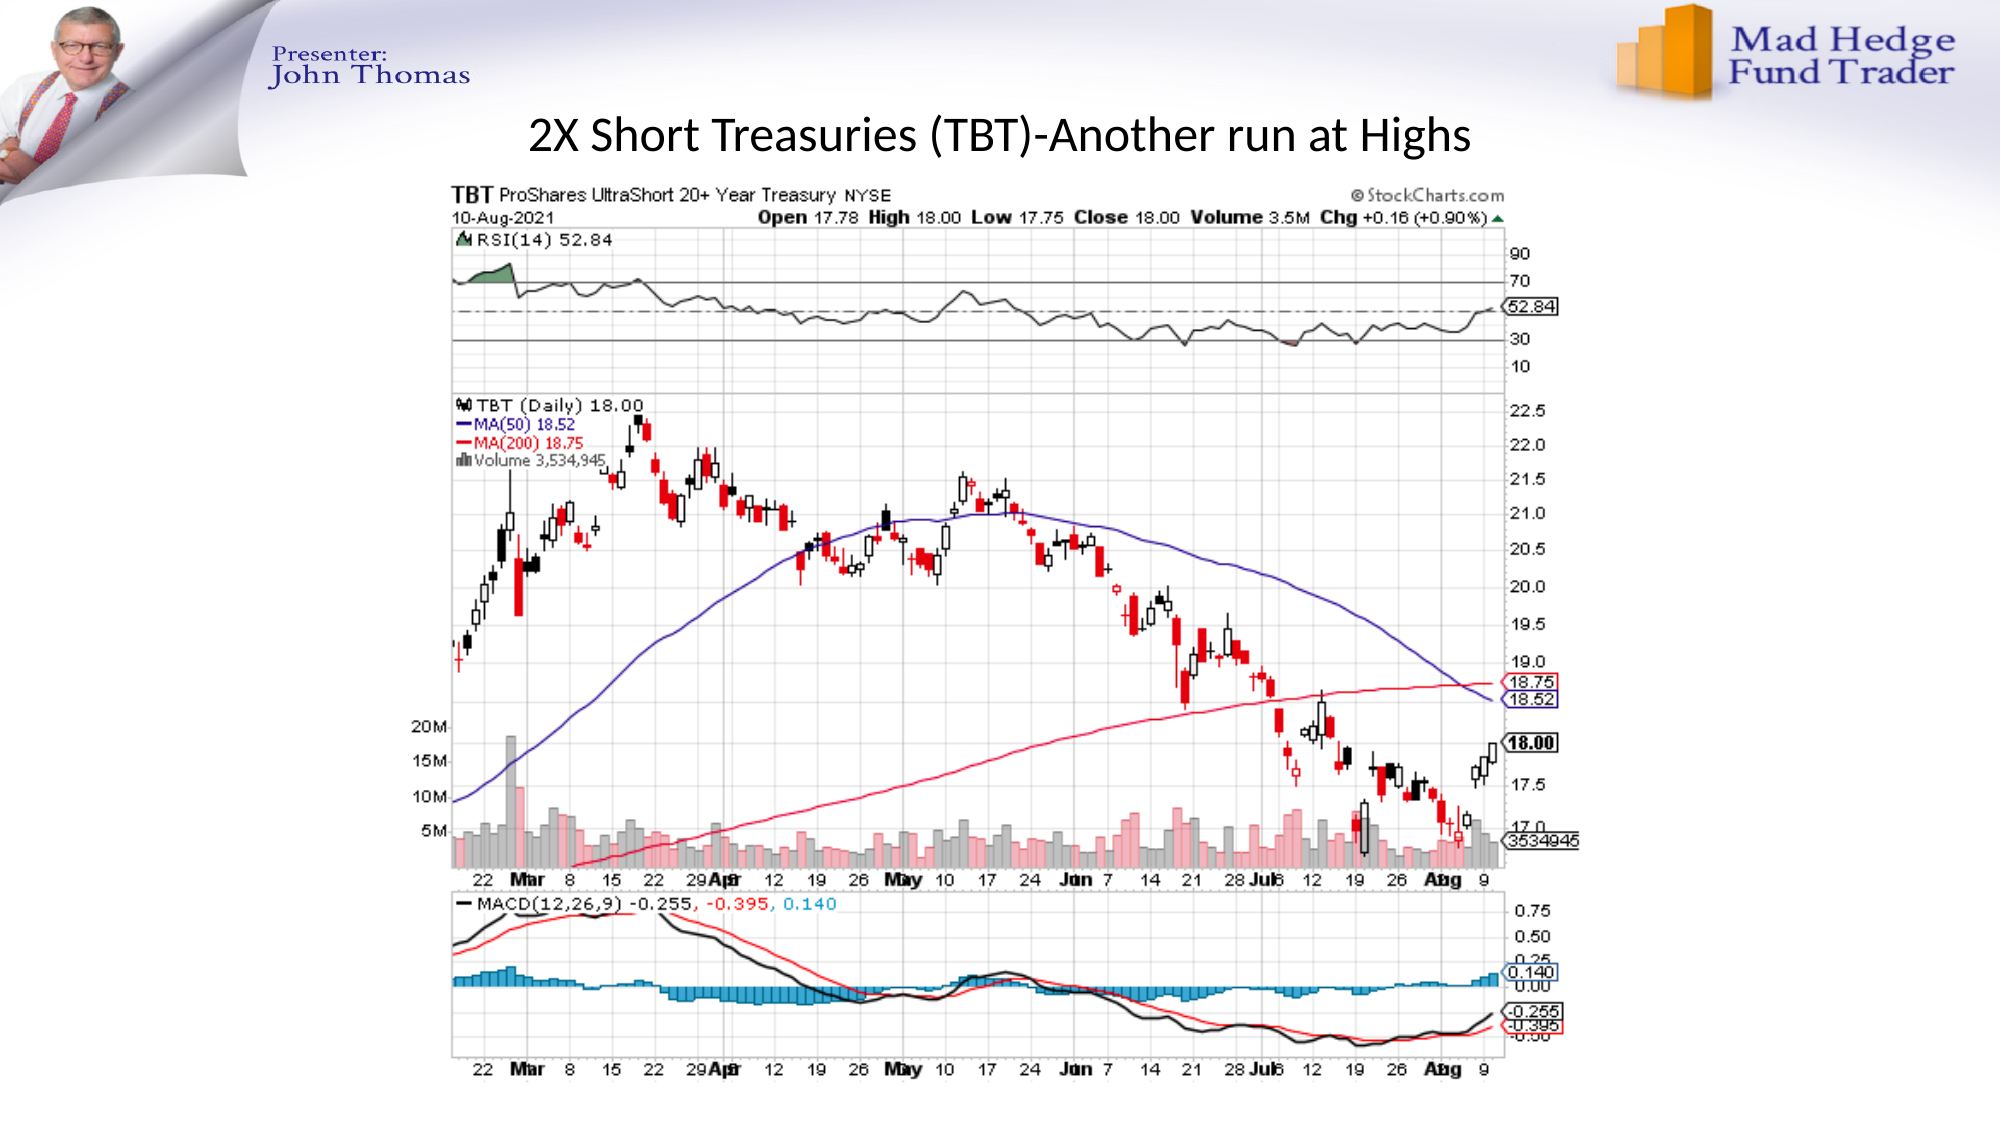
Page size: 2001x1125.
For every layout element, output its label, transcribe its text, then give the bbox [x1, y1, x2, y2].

title 2X Short Treasuries (TBT)-Another run at Highs [324, 37, 1675, 225]
picture [0, 0, 2000, 1087]
